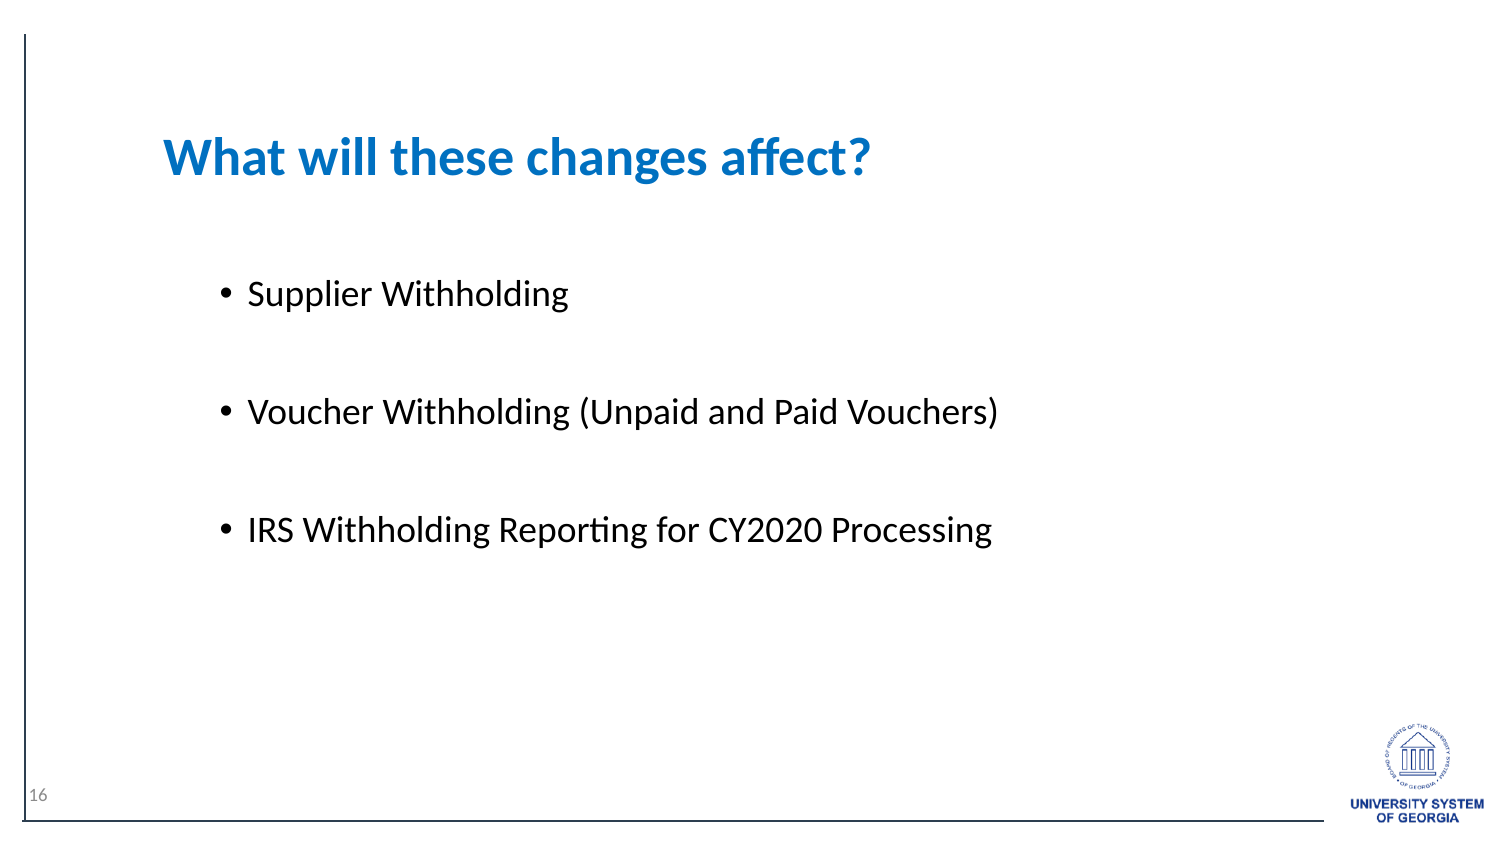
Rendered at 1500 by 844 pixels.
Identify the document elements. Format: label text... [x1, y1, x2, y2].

slide_number 16 [0, 771, 63, 817]
picture [1350, 723, 1484, 826]
list What will these changes affect? Supplier Withholding Voucher Withholding (Unpaid and Paid Vouchers) IRS Withholding Reporting for CY2020 Processing [148, 121, 1413, 637]
